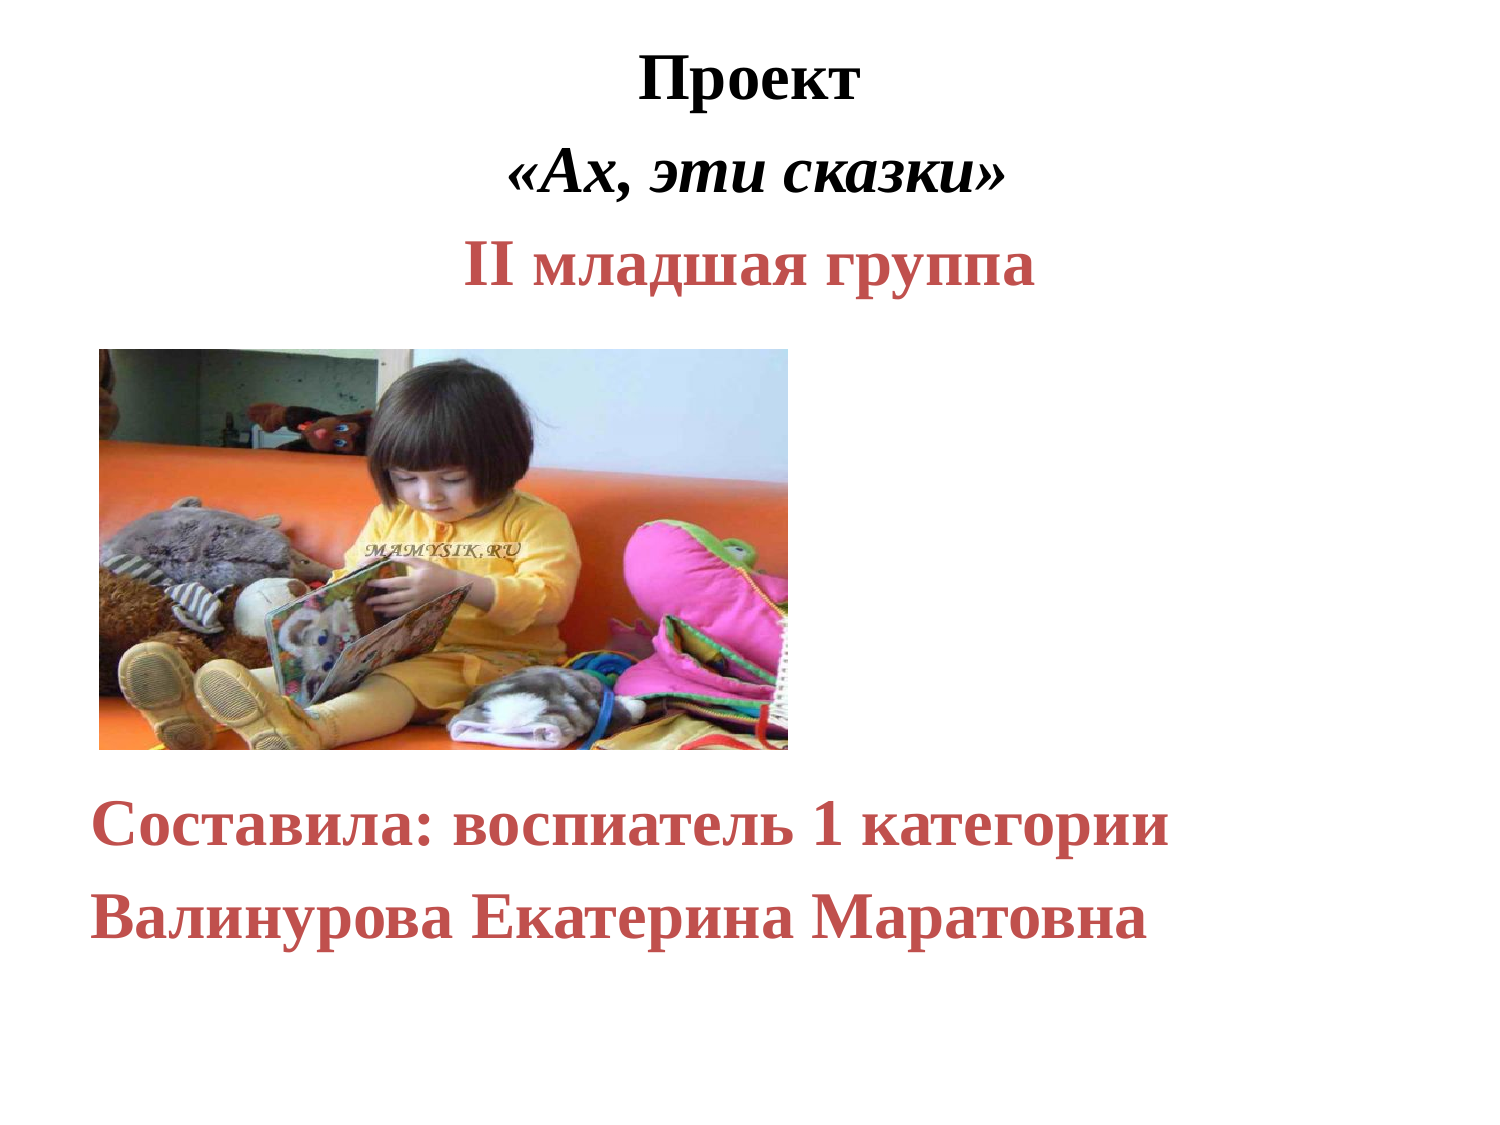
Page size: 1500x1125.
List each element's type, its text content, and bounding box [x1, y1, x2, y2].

picture [99, 349, 788, 751]
list Проект «Ах, эти сказки» II младшая группа Составила: воспиатель 1 категории Валинурова Екатерина Маратовна [75, 24, 1425, 1005]
